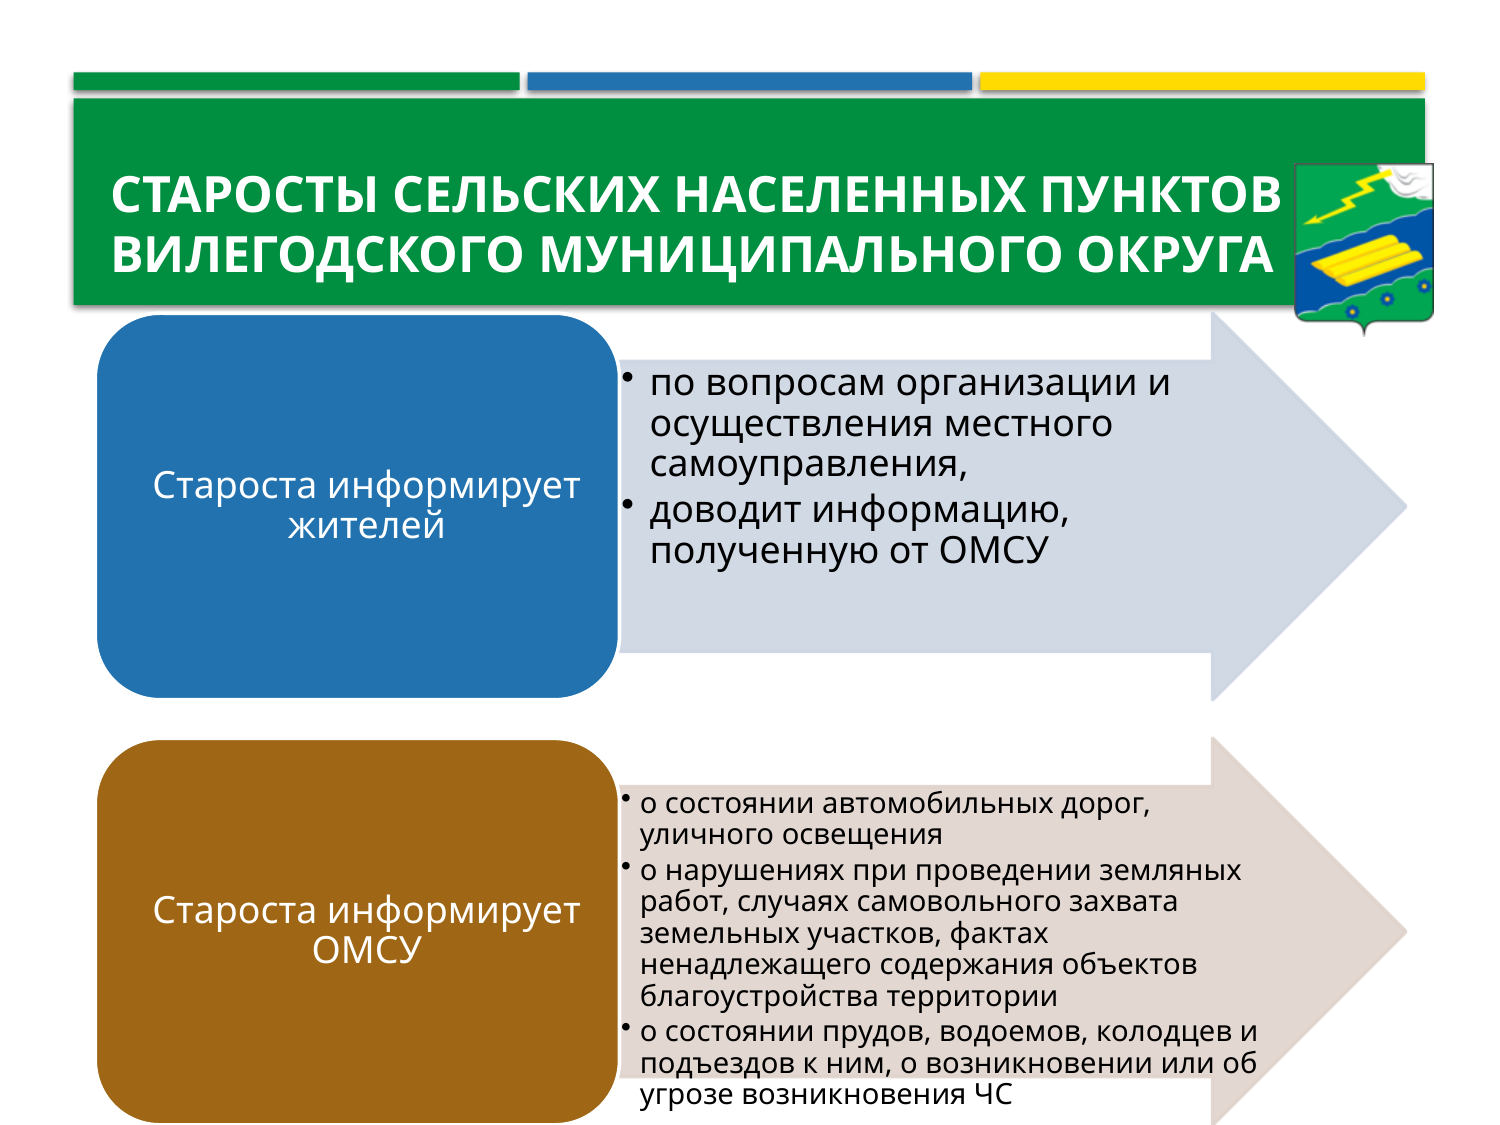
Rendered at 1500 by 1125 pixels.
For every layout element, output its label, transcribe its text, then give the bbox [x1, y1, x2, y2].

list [94, 312, 1407, 1125]
picture [1294, 162, 1434, 338]
title Старосты сельских населенных пунктов Вилегодского муниципального округа [95, 112, 1406, 291]
picture [1348, 307, 1357, 312]
